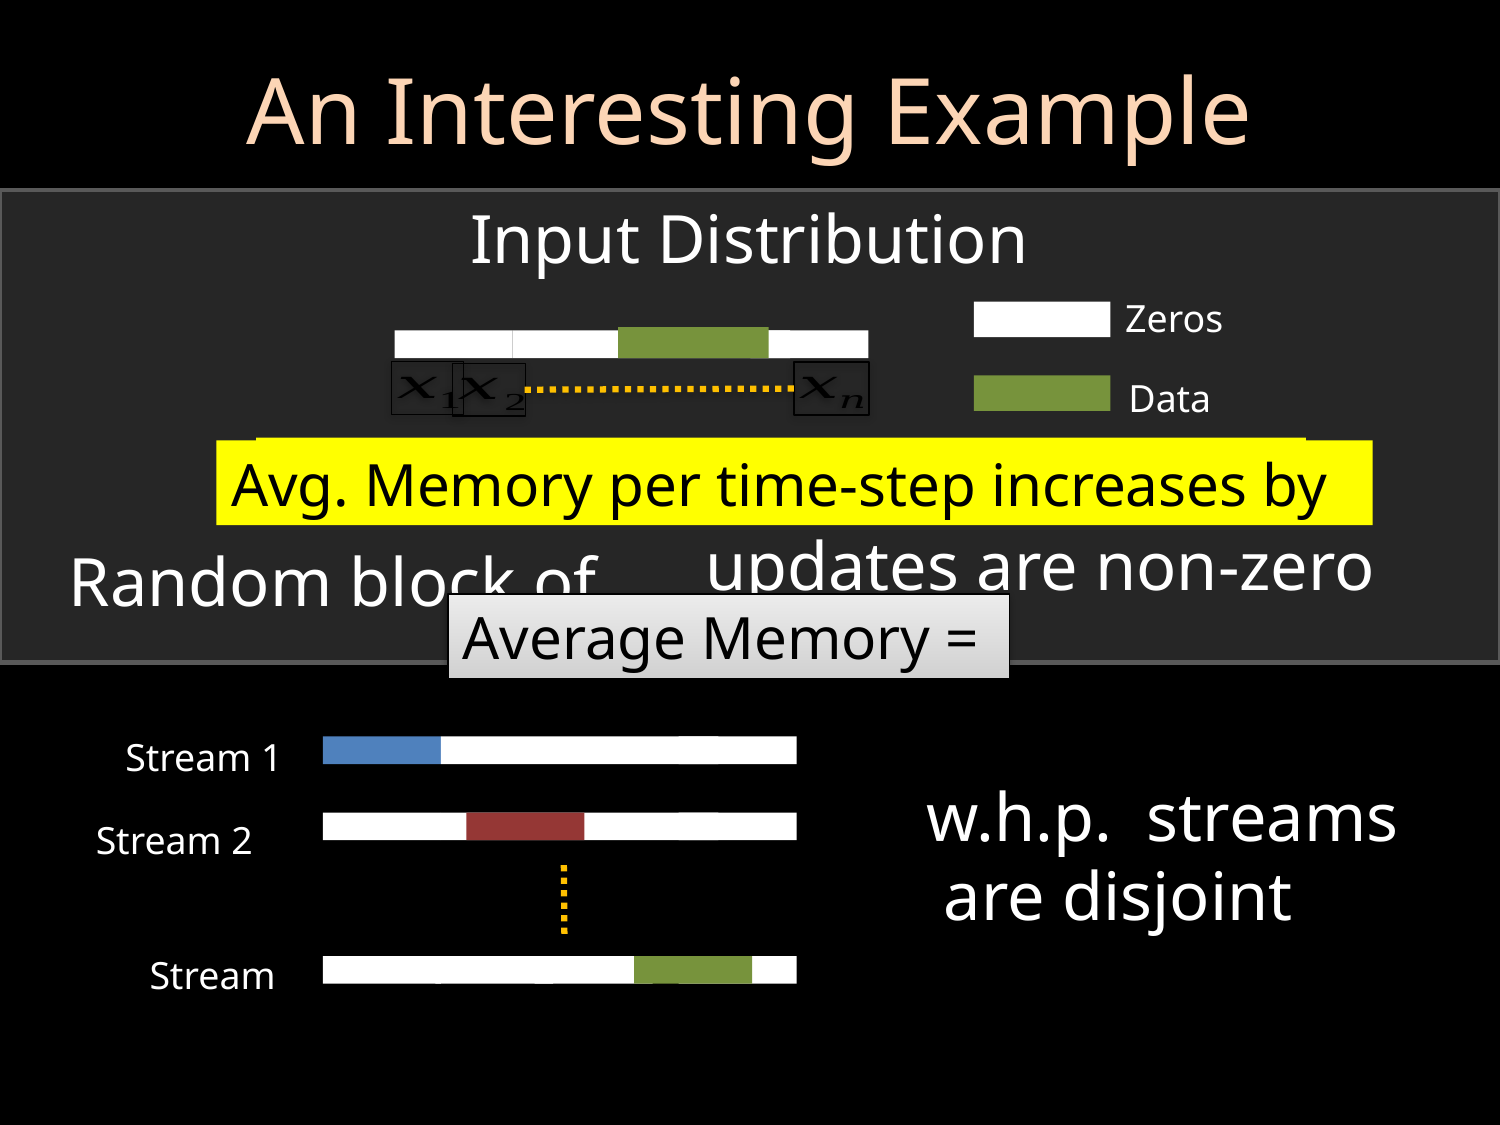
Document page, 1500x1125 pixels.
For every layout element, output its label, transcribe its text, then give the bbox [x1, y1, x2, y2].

text_box An Interesting Example [74, 45, 1425, 188]
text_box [120, 726, 1442, 1006]
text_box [0, 189, 1500, 663]
